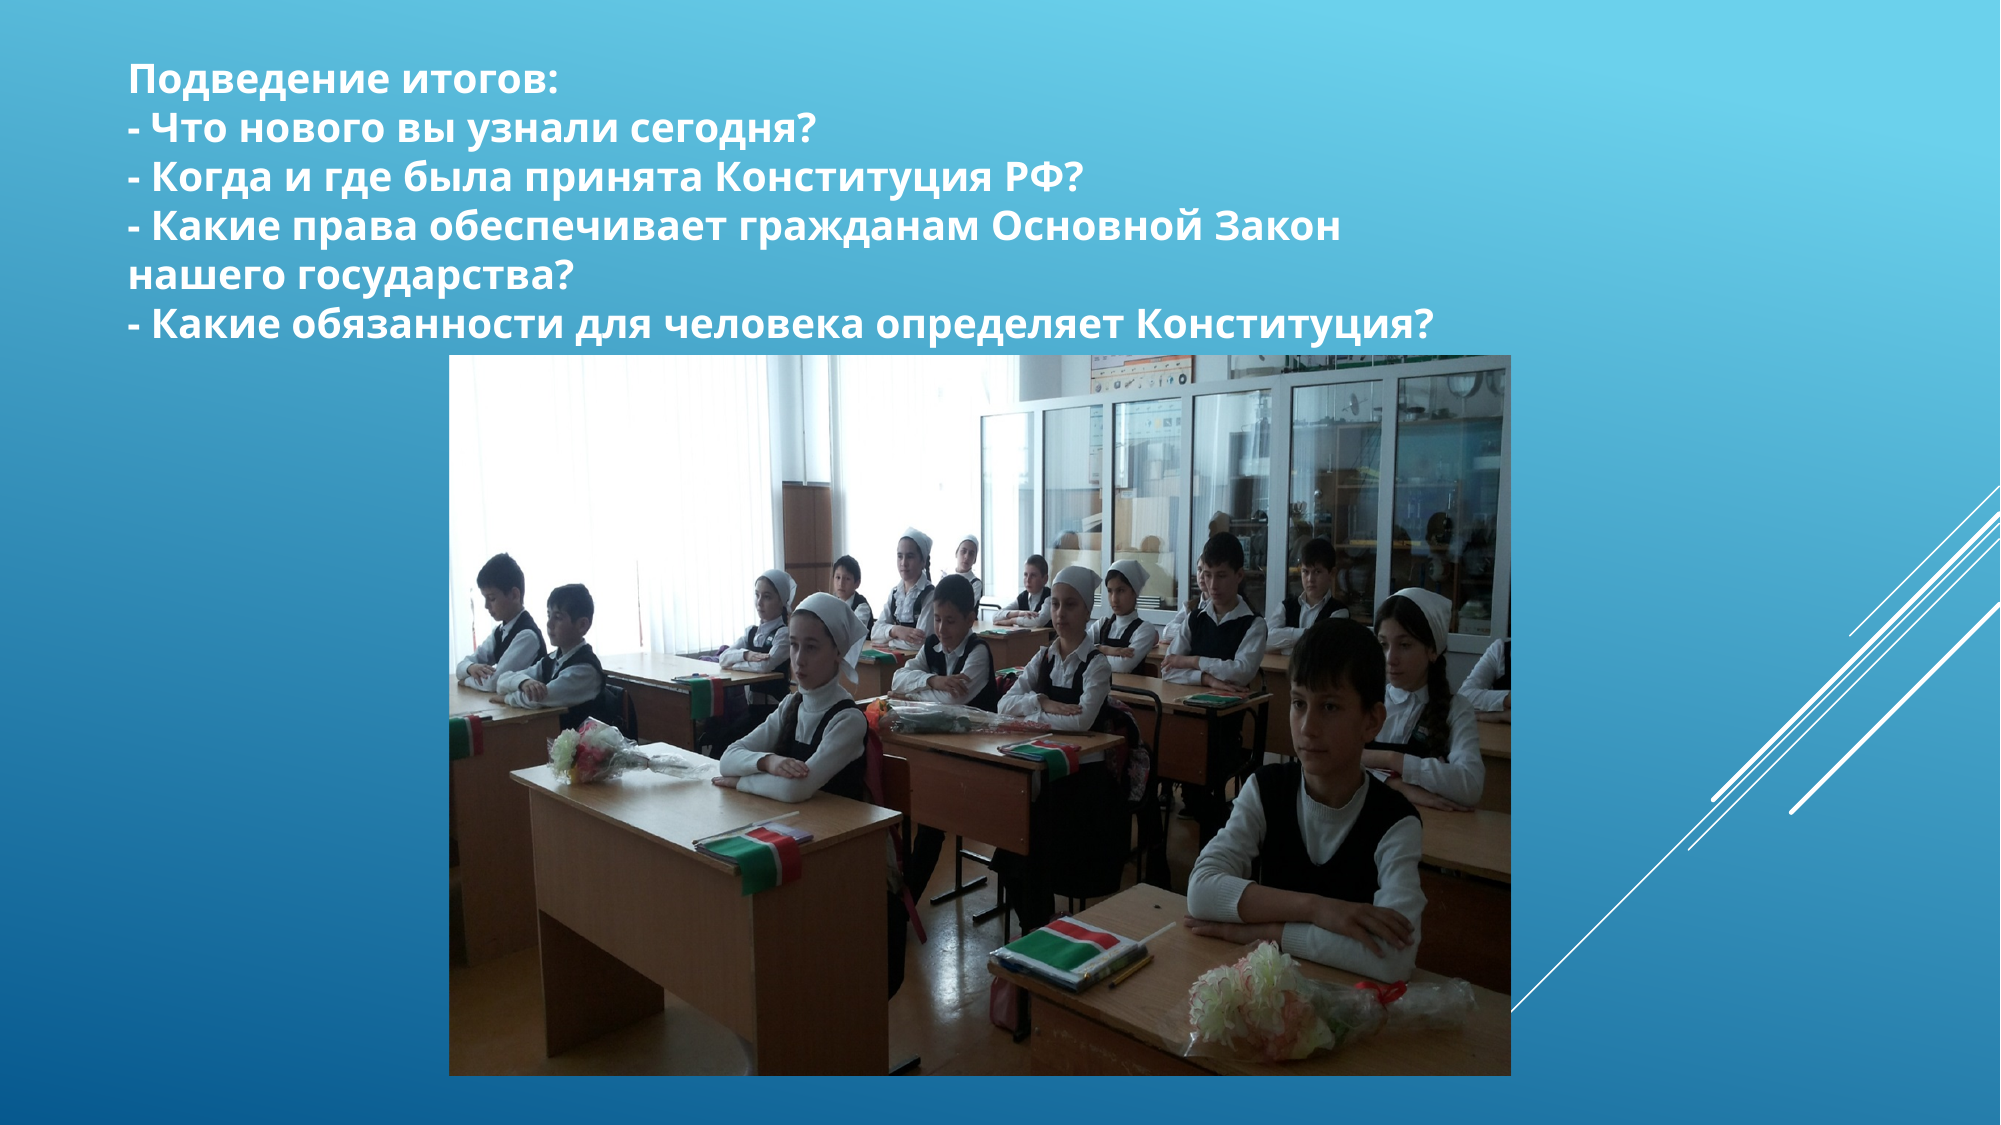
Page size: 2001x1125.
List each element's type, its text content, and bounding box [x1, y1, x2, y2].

list Подведение итогов: - Что нового вы узнали сегодня? - Когда и где была принята Конституция РФ? - Какие права обеспечивает гражданам Основной Закон нашего государства? - Какие обязанности для человека определяет Конституция? [112, 43, 1513, 356]
picture [449, 355, 1513, 1076]
